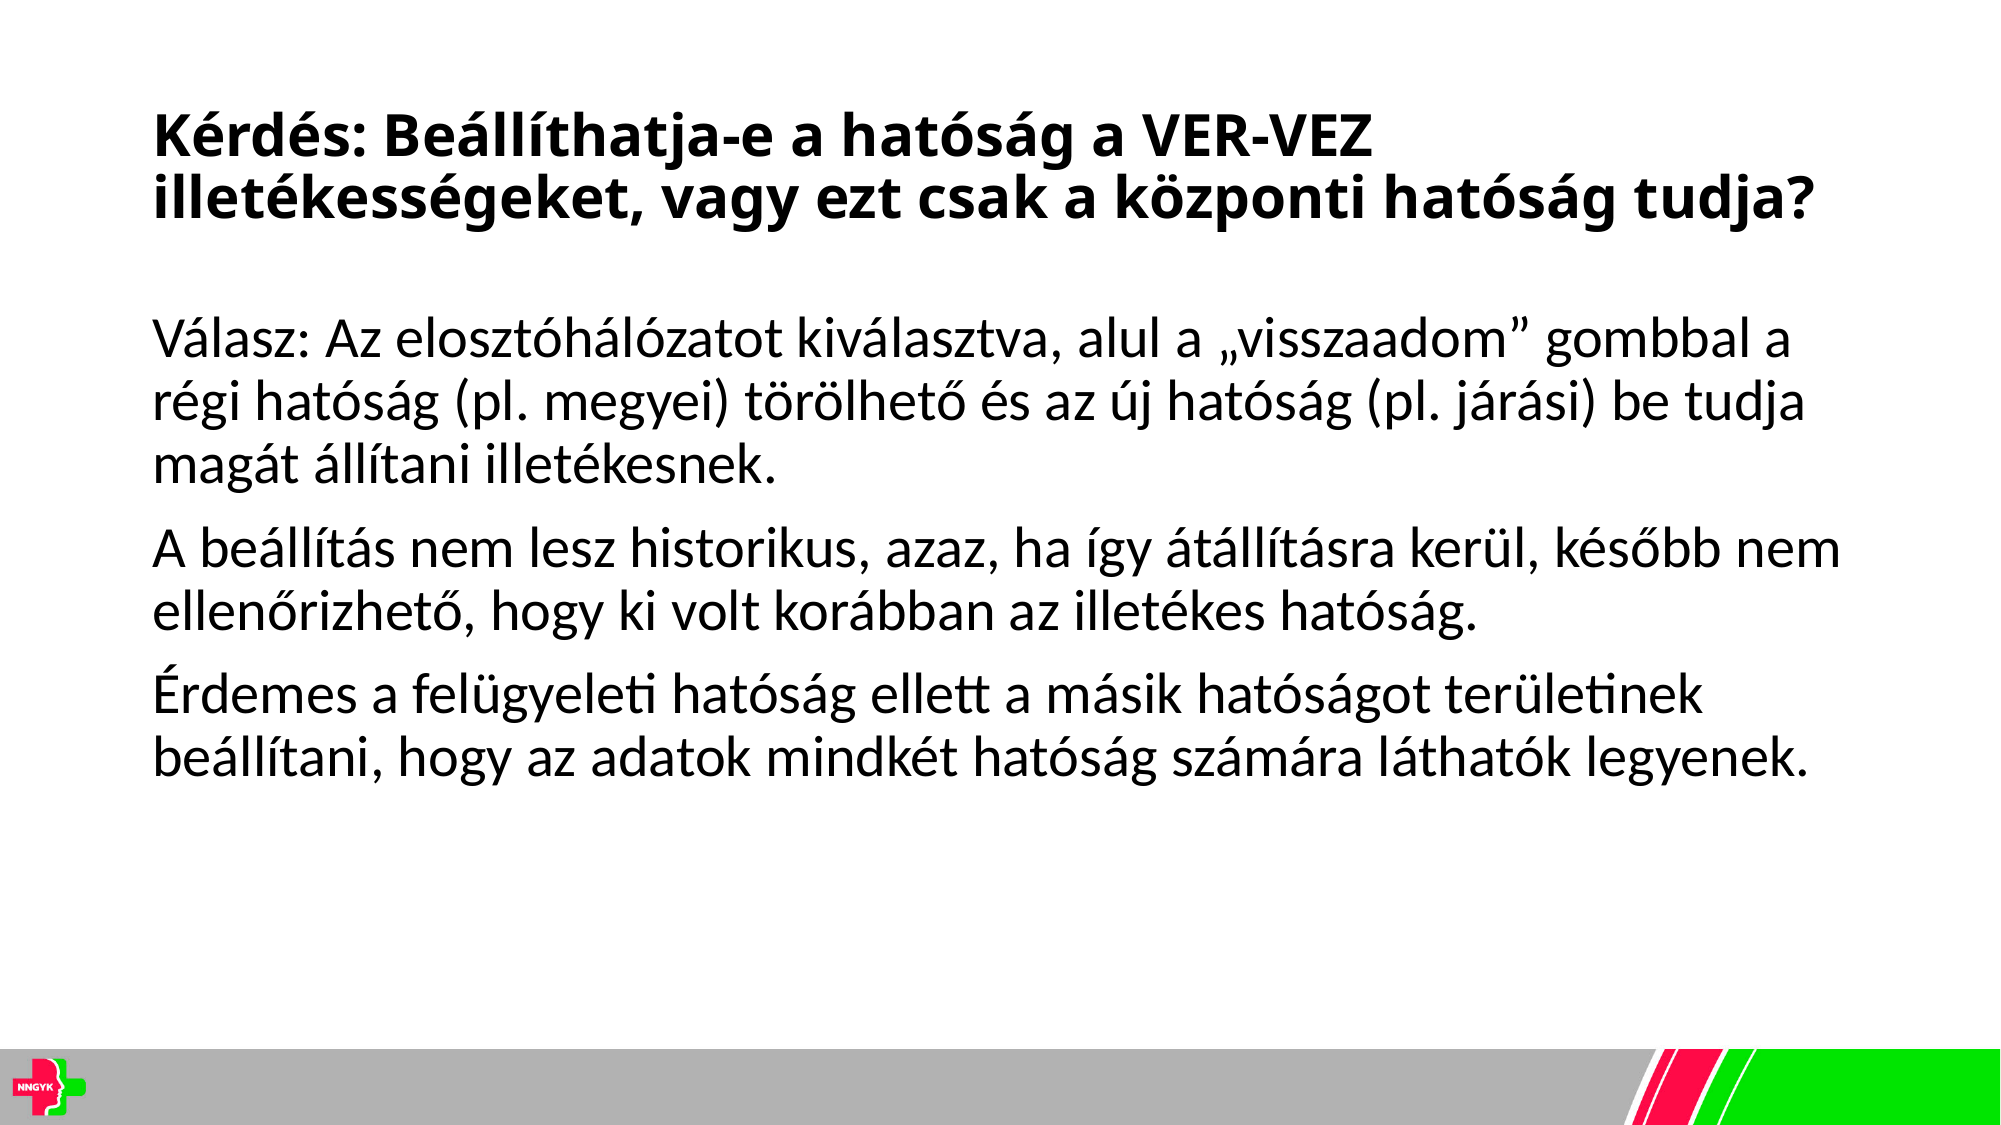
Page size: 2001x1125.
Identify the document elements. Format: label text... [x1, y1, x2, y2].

list Válasz: Az elosztóhálózatot kiválasztva, alul a „visszaadom” gombbal a régi hatóság (pl. megyei) törölhető és az új hatóság (pl. járási) be tudja magát állítani illetékesnek. A beállítás nem lesz historikus, azaz, ha így átállításra kerül, később nem ellenőrizhető, hogy ki volt korábban az illetékes hatóság. Érdemes a felügyeleti hatóság ellett a másik hatóságot területinek beállítani, hogy az adatok mindkét hatóság számára láthatók legyenek. [137, 299, 1863, 1014]
picture [0, 0, 2001, 1125]
title Kérdés: Beállíthatja-e a hatóság a VER-VEZ illetékességeket, vagy ezt csak a központi hatóság tudja? [137, 59, 1863, 278]
